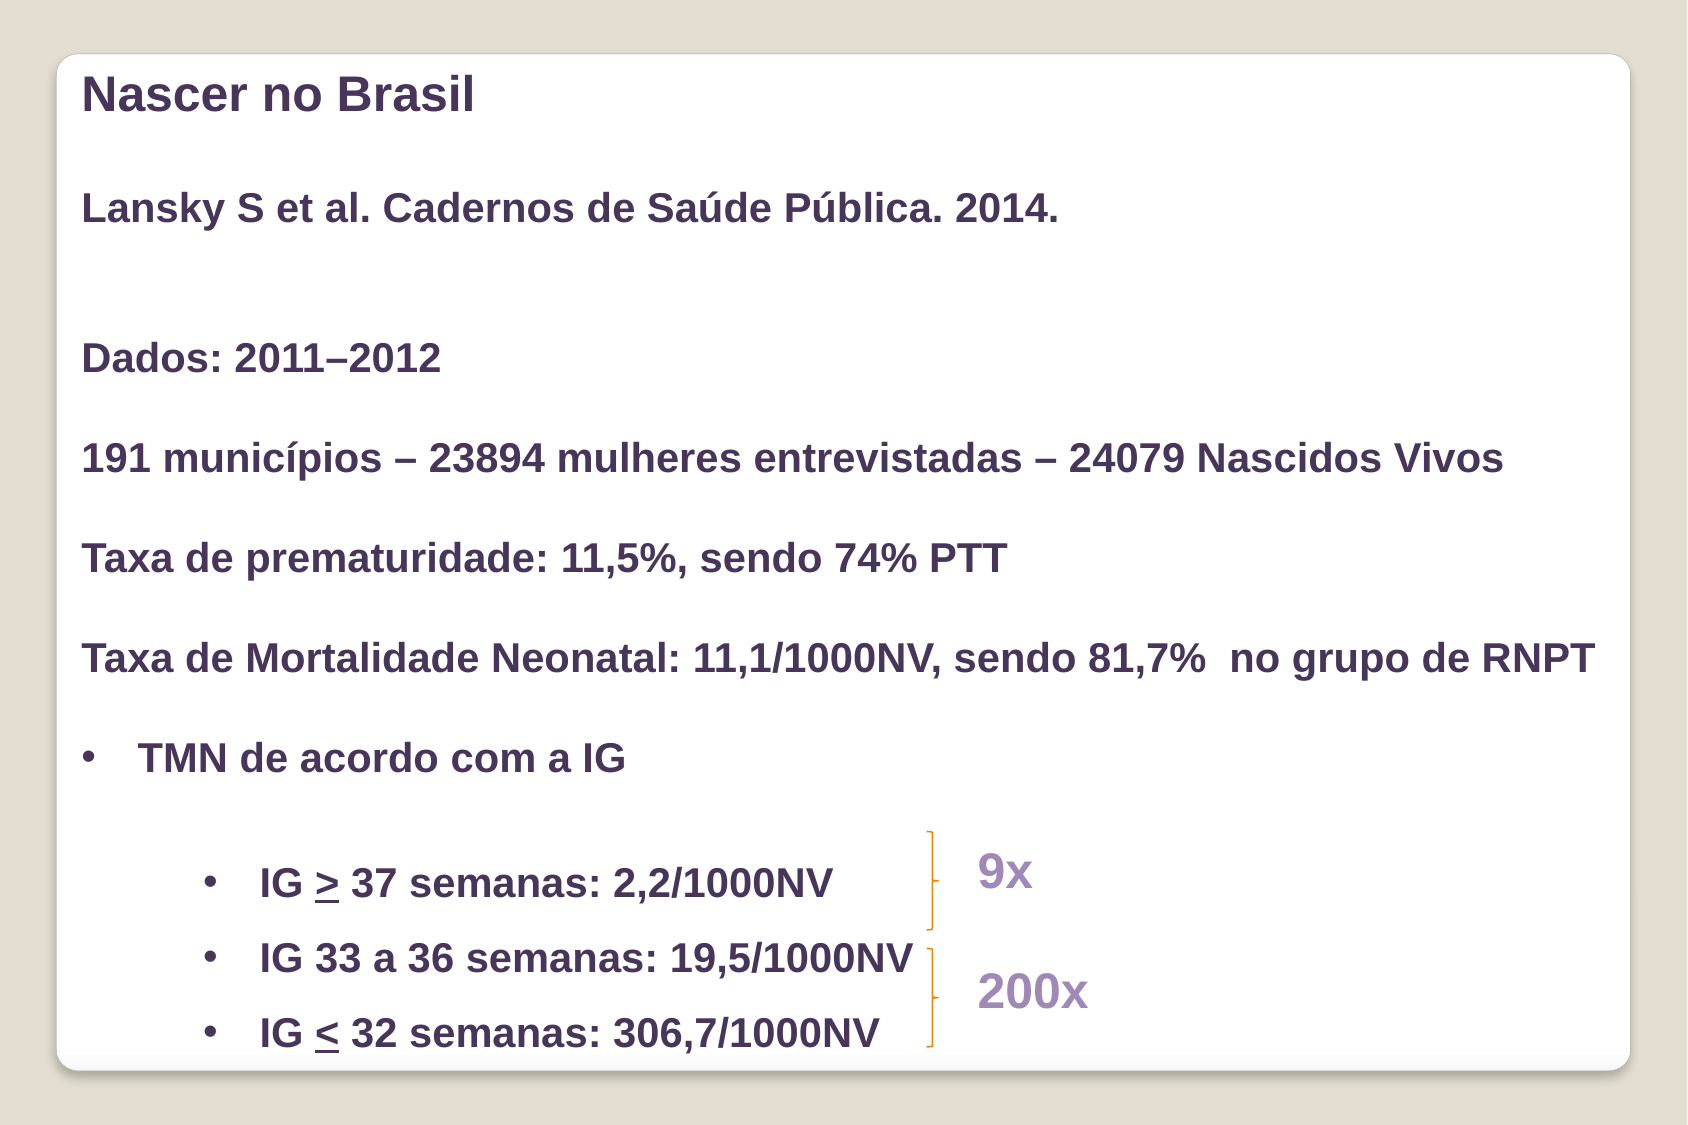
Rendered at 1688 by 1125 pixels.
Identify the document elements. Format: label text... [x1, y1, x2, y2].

text_box Nascer no Brasil Lansky S et al. Cadernos de Saúde Pública. 2014. Dados: 2011–2012 191 municípios – 23894 mulheres entrevistadas – 24079 Nascidos Vivos Taxa de prematuridade: 11,5%, sendo 74% PTT Taxa de Mortalidade Neonatal: 11,1/1000NV, sendo 81,7% no grupo de RNPT TMN de acordo com a IG IG > 37 semanas: 2,2/1000NV IG 33 a 36 semanas: 19,5/1000NV IG < 32 semanas: 306,7/1000NV [66, 53, 1636, 1125]
text_box 9x 200x [962, 831, 1104, 1027]
text_box [926, 947, 939, 1048]
text_box [926, 830, 939, 931]
